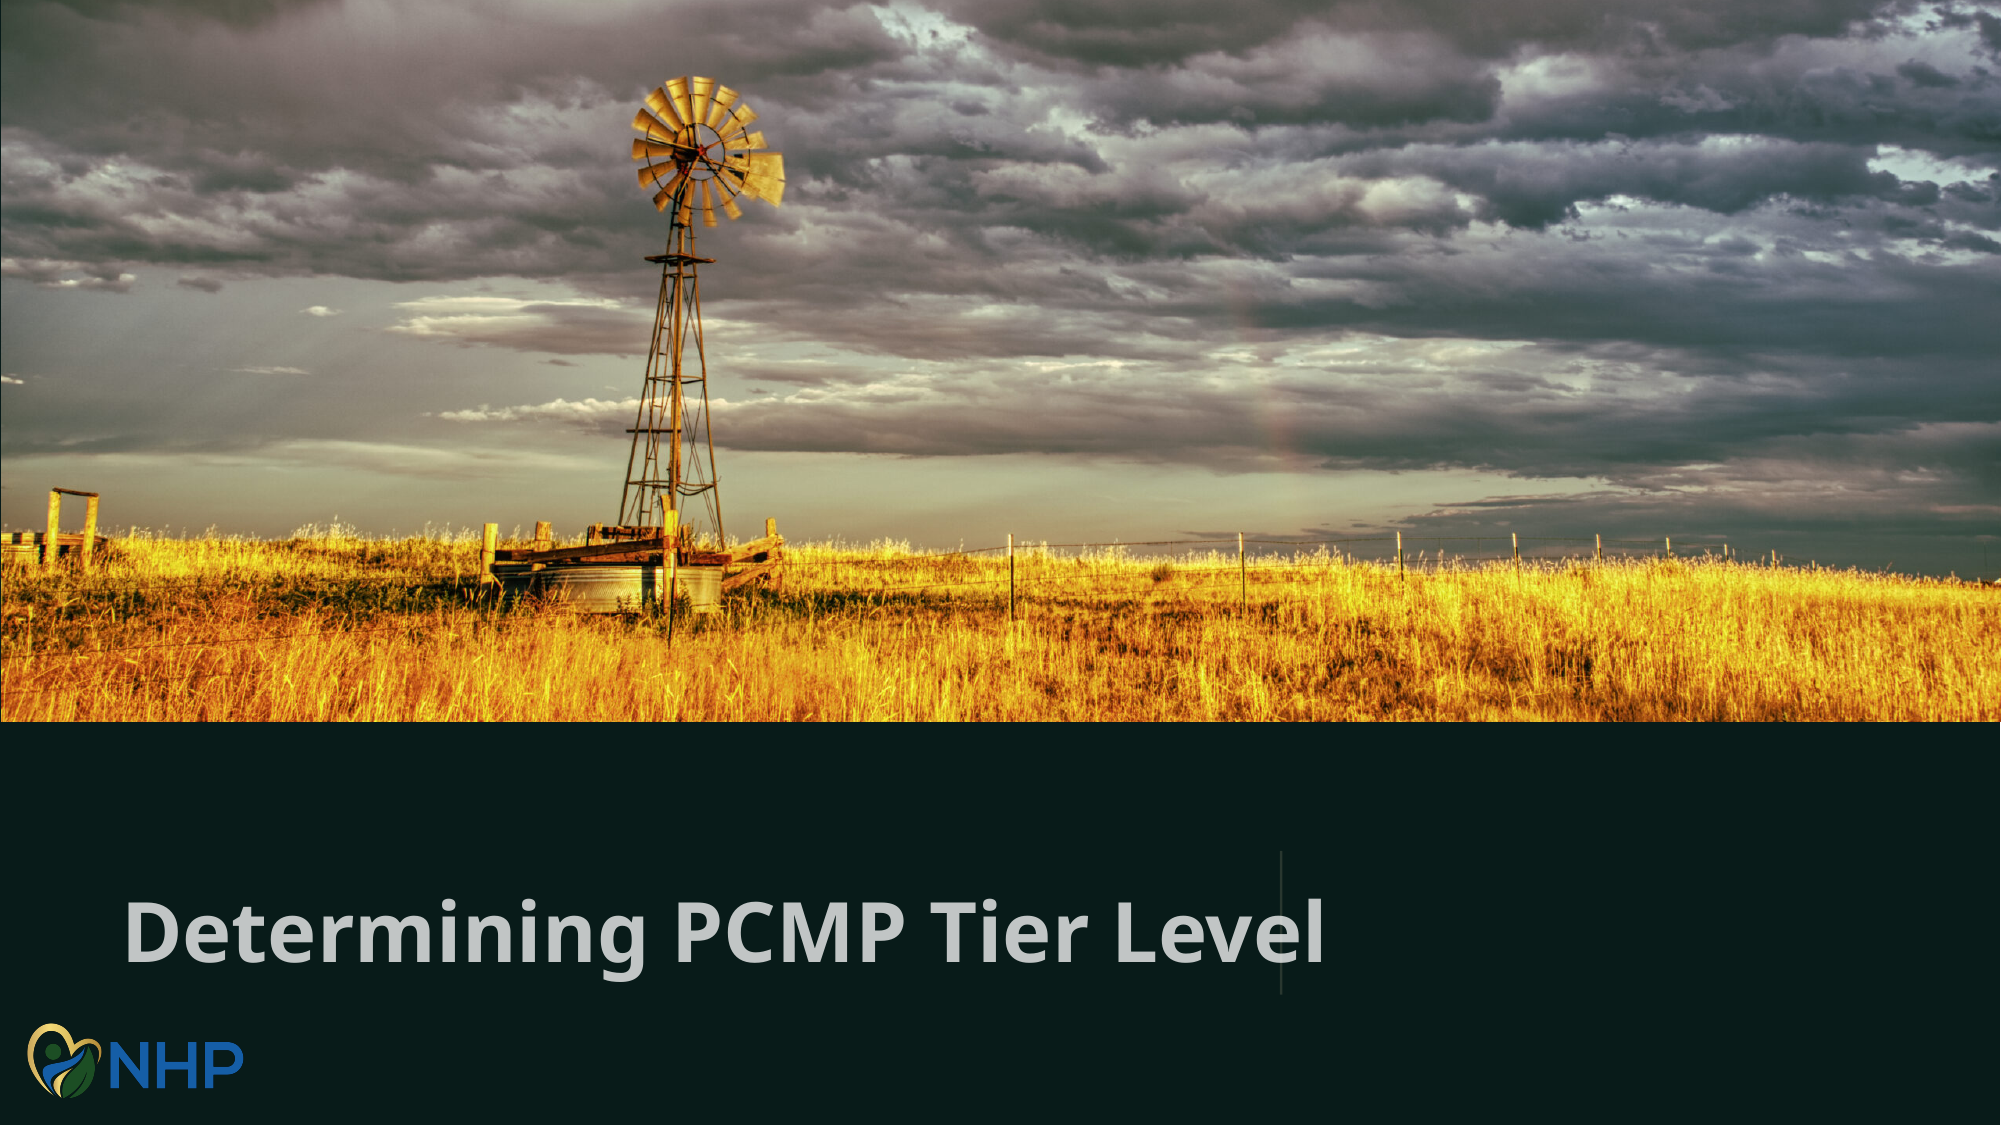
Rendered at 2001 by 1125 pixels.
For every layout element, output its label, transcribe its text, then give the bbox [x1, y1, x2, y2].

picture [0, 0, 2001, 722]
picture [11, 1011, 259, 1110]
title Determining PCMP Tier Level [106, 829, 1919, 1029]
